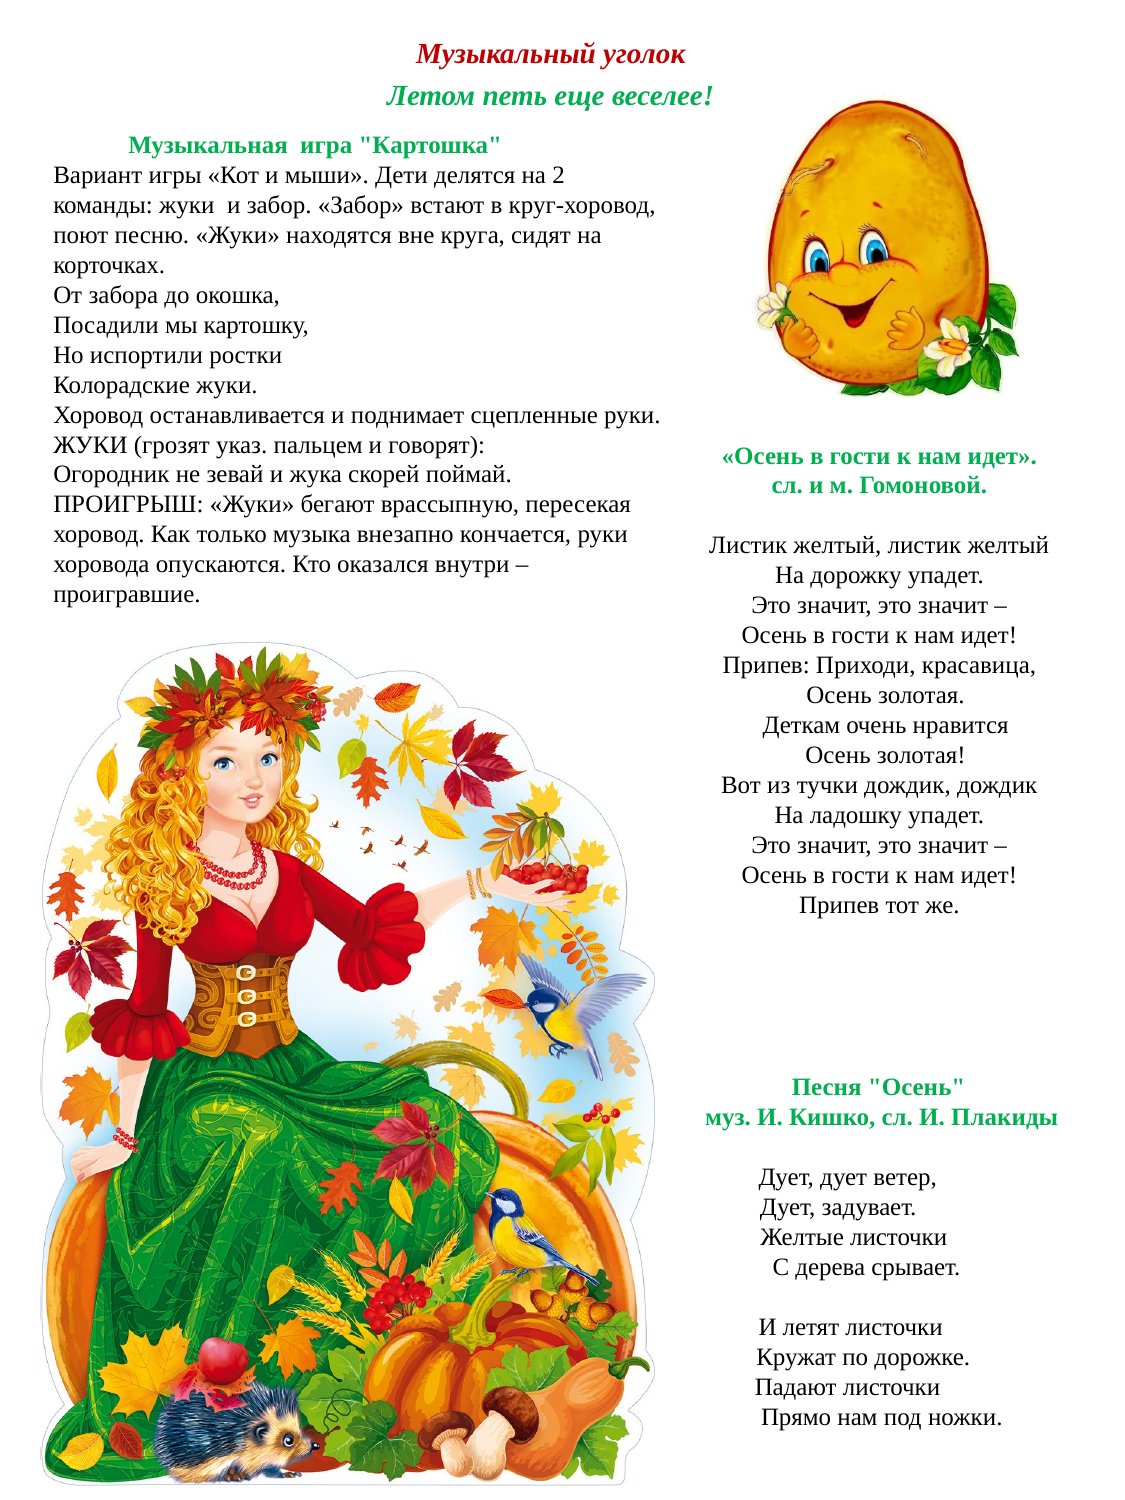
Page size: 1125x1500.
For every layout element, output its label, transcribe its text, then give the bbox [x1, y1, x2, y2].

picture [40, 640, 657, 1487]
text_box Музыкальный уголок Летом петь еще веселее! [35, 23, 1067, 188]
text_box «Осень в гости к нам идет». сл. и м. Гомоновой. Листик желтый, листик желтый На дорожку упадет. Это значит, это значит – Осень в гости к нам идет! Припев: Приходи, красавица, Осень золотая. Деткам очень нравится Осень золотая! Вот из тучки дождик, дождик На ладошку упадет. Это значит, это значит – Осень в гости к нам идет! Припев тот же. [661, 431, 1111, 926]
text_box Музыкальная игра "Картошка" Вариант игры «Кот и мыши». Дети делятся на 2 команды: жуки и забор. «Забор» встают в круг-хоровод, поют песню. «Жуки» находятся вне круга, сидят на корточках. От забора до окошка, Посадили мы картошку, Но испортили ростки Колорадские жуки. Хоровод останавливается и поднимает сцепленные руки. ЖУКИ (грозят указ. пальцем и говорят): Огородник не зевай и жука скорей поймай. ПРОИГРЫШ: «Жуки» бегают врассыпную, пересекая хоровод. Как только музыка внезапно кончается, руки хоровода опускаются. Кто оказался внутри – проигравшие. [38, 121, 679, 675]
text_box Песня "Осень" муз. И. Кишко, сл. И. Плакиды Дует, дует ветер, Дует, задувает. Желтые листочки С дерева срывает. И летят листочки Кружат по дорожке. Падают листочки Прямо нам под ножки. [661, 1063, 1125, 1438]
picture [751, 91, 1024, 400]
